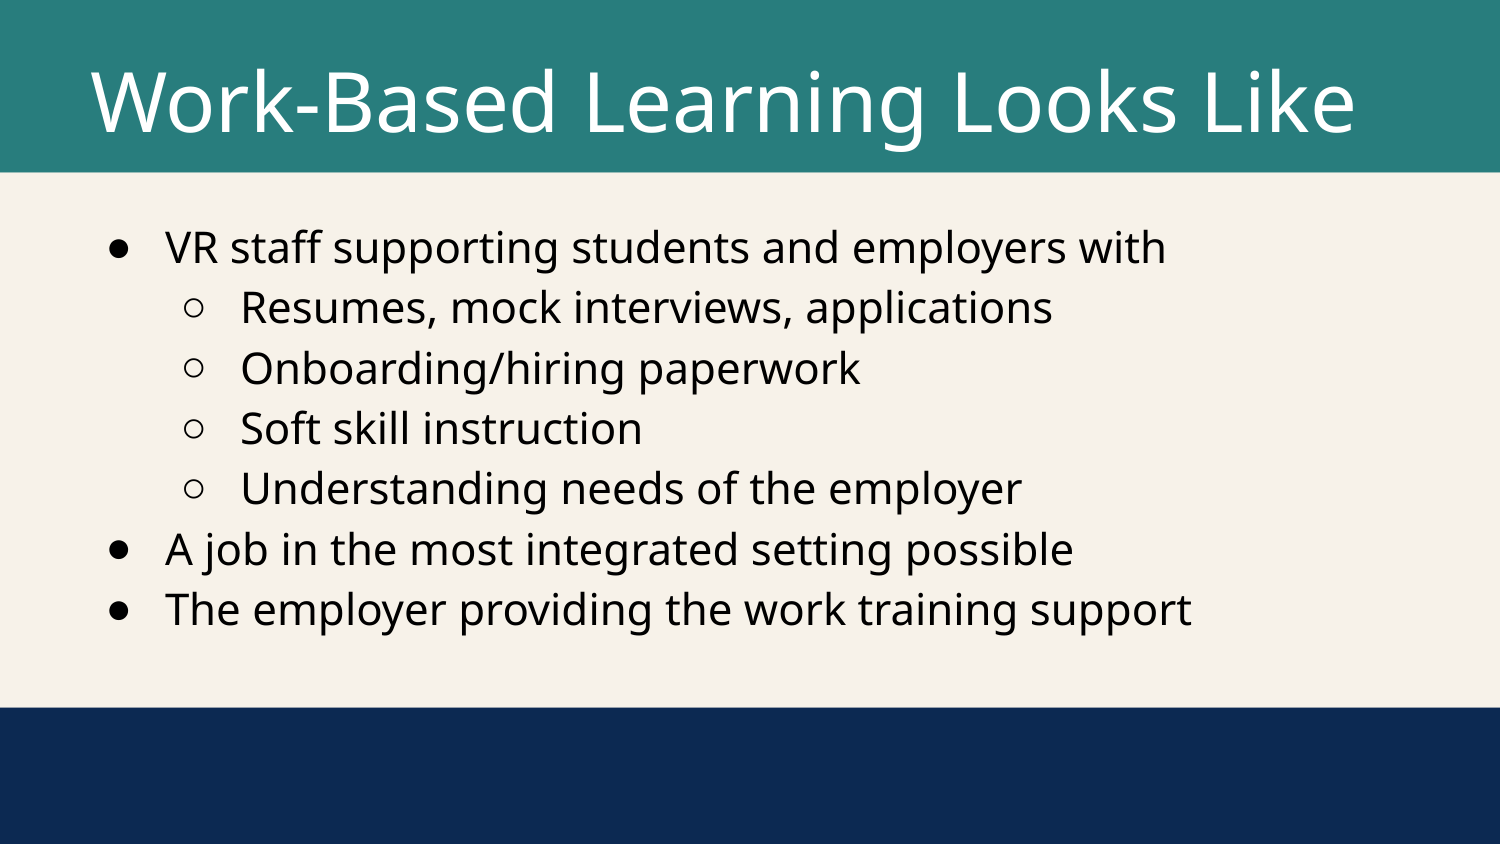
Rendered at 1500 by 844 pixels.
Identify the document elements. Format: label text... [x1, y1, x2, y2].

title Work-Based Learning Looks Like [75, 33, 1425, 175]
picture [0, 0, 1500, 844]
list VR staff supporting students and employers with Resumes, mock interviews, applications Onboarding/hiring paperwork Soft skill instruction Understanding needs of the employer A job in the most integrated setting possible The employer providing the work training support [75, 196, 1425, 754]
